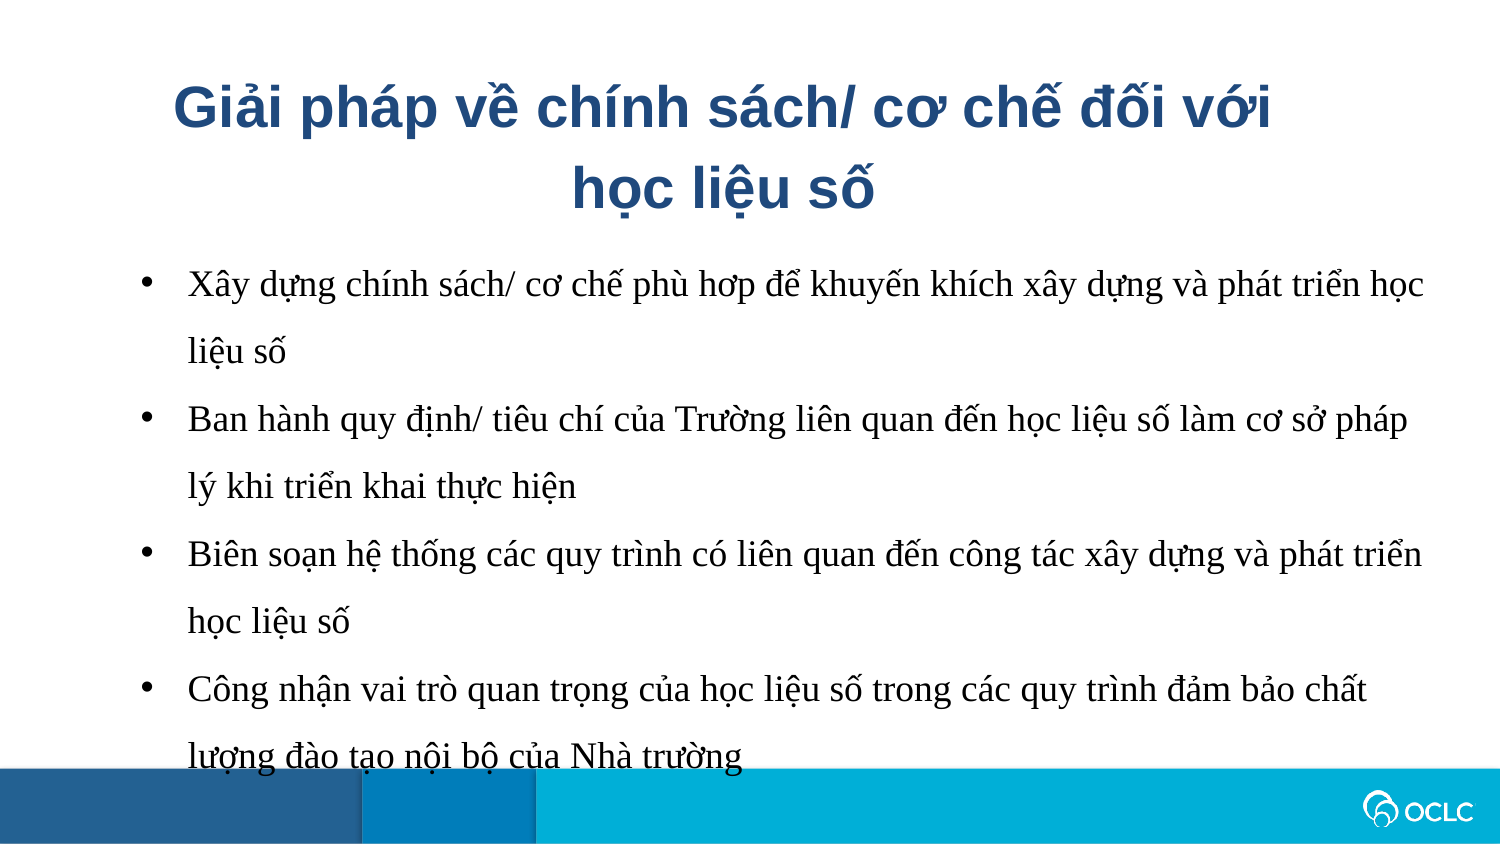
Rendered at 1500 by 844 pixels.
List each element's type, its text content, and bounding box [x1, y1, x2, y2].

list Giải pháp về chính sách/ cơ chế đối với học liệu số [49, 61, 1415, 229]
text_box Xây dựng chính sách/ cơ chế phù hơp để khuyến khích xây dựng và phát triển học liệu số Ban hành quy định/ tiêu chí của Trường liên quan đến học liệu số làm cơ sở pháp lý khi triển khai thực hiện Biên soạn hệ thống các quy trình có liên quan đến công tác xây dựng và phát triển học liệu số Công nhận vai trò quan trọng của học liệu số trong các quy trình đảm bảo chất lượng đào tạo nội bộ của Nhà trường [125, 228, 1450, 784]
